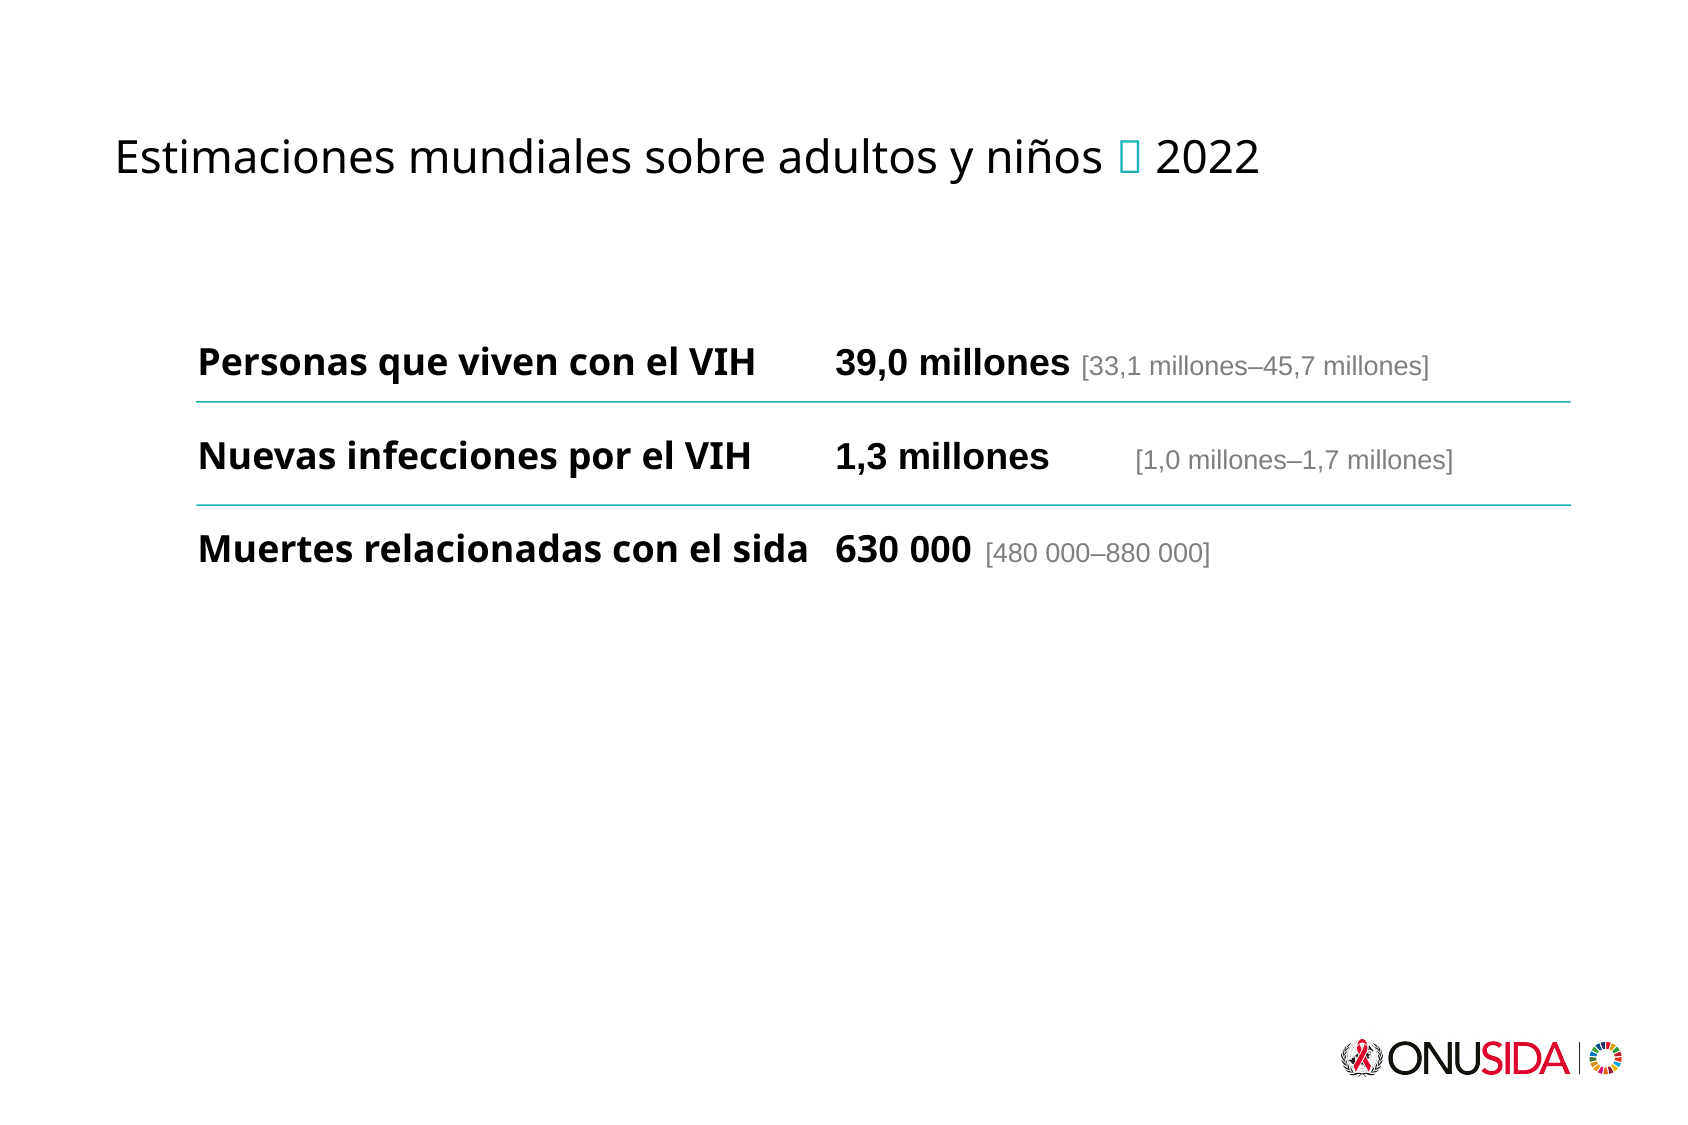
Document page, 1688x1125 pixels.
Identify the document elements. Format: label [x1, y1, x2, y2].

picture [1341, 1027, 1622, 1077]
text_box [99, 119, 1673, 590]
